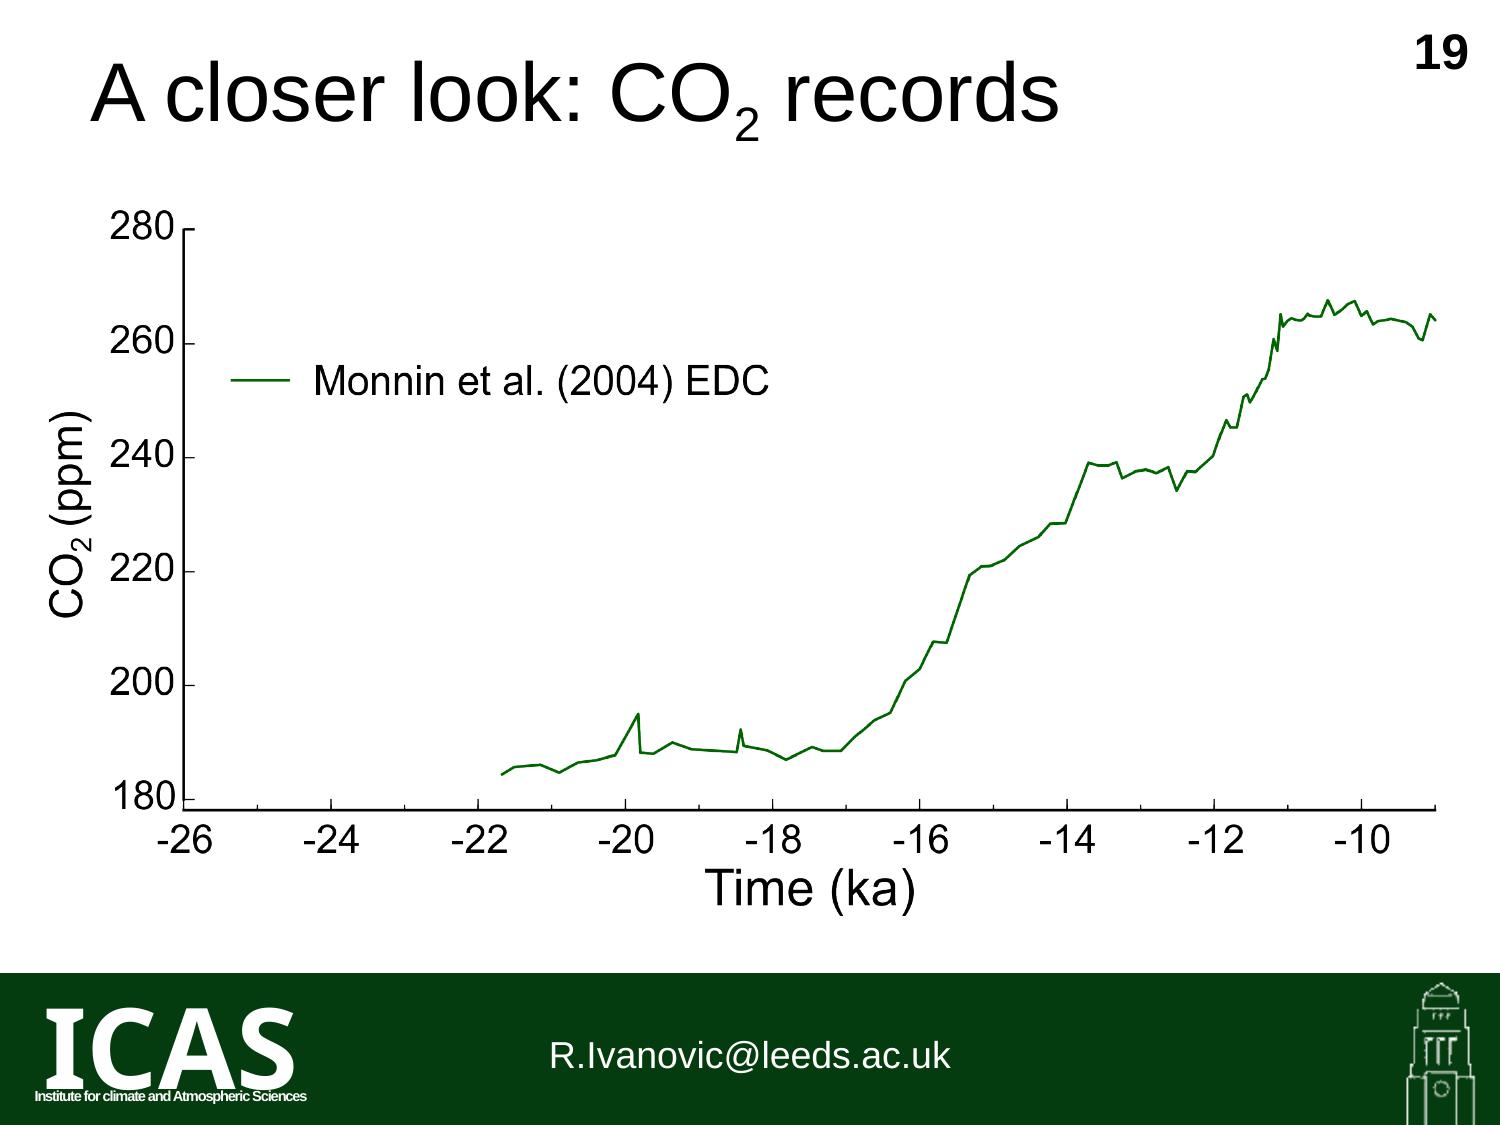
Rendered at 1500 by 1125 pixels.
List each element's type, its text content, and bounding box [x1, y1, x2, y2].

picture [1357, 977, 1487, 1125]
title A closer look: CO2 records [74, 40, 1416, 149]
slide_number 19 [1360, 11, 1485, 91]
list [0, 152, 1438, 916]
